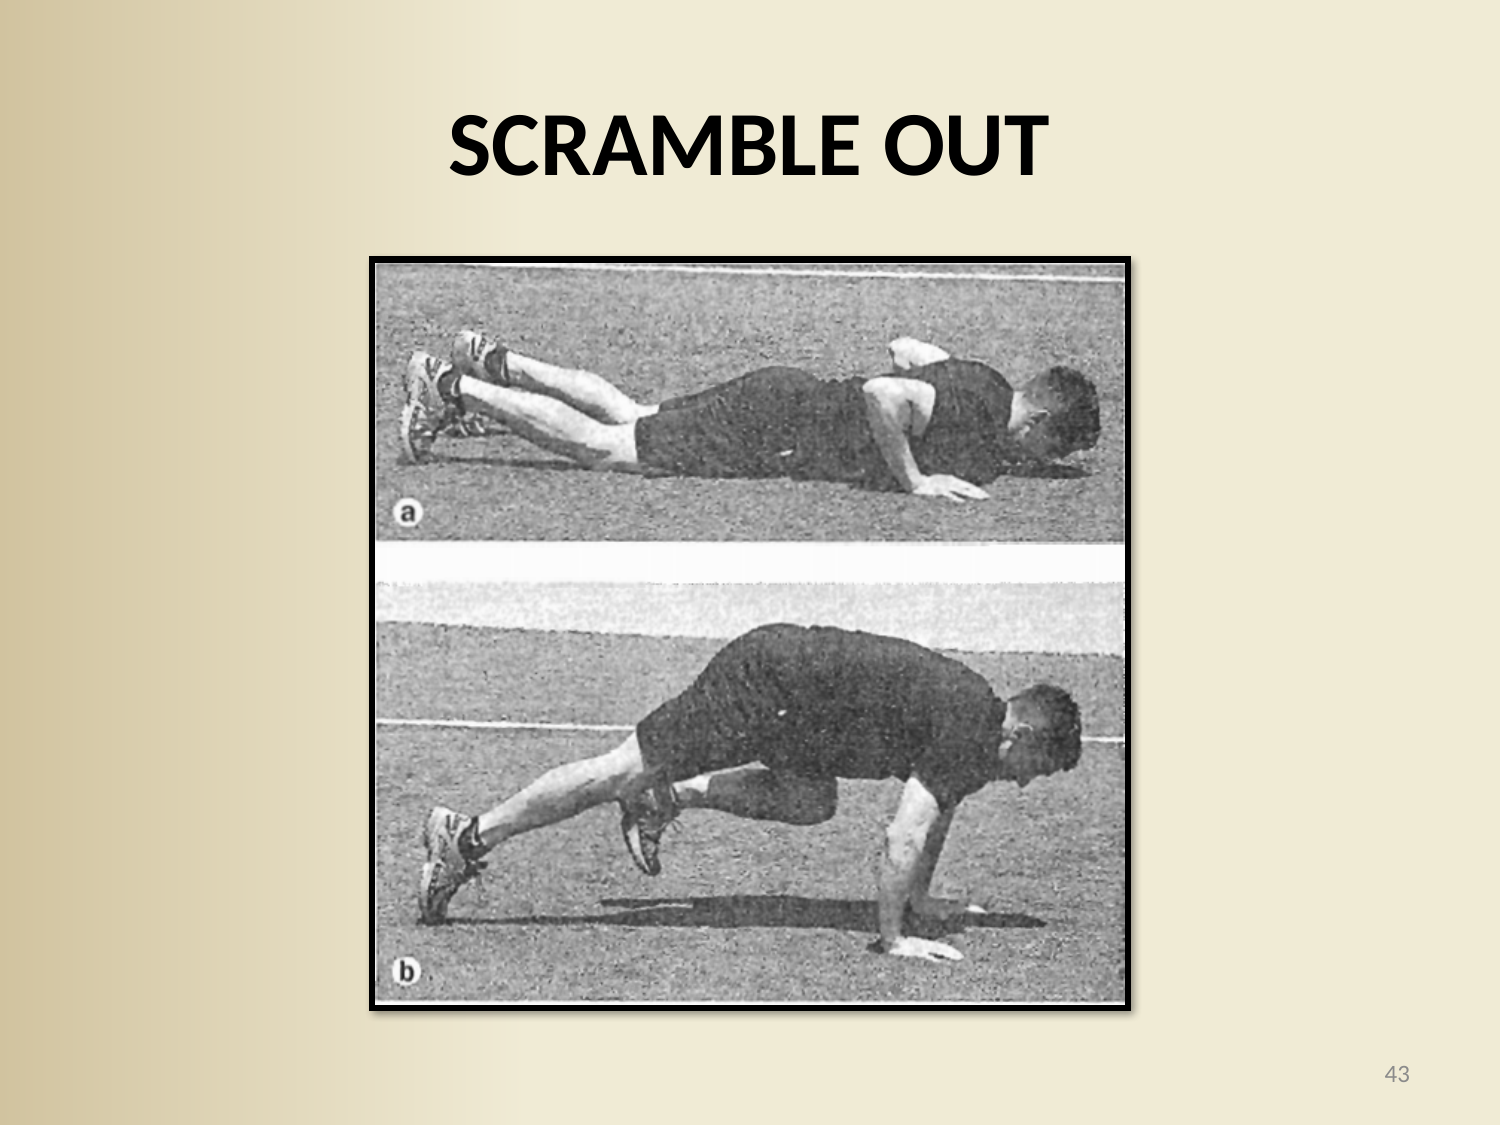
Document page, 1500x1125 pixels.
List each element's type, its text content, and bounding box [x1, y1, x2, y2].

slide_number 43 [1074, 1042, 1425, 1103]
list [374, 262, 1126, 1006]
title SCRAMBLE OUT [75, 45, 1425, 233]
